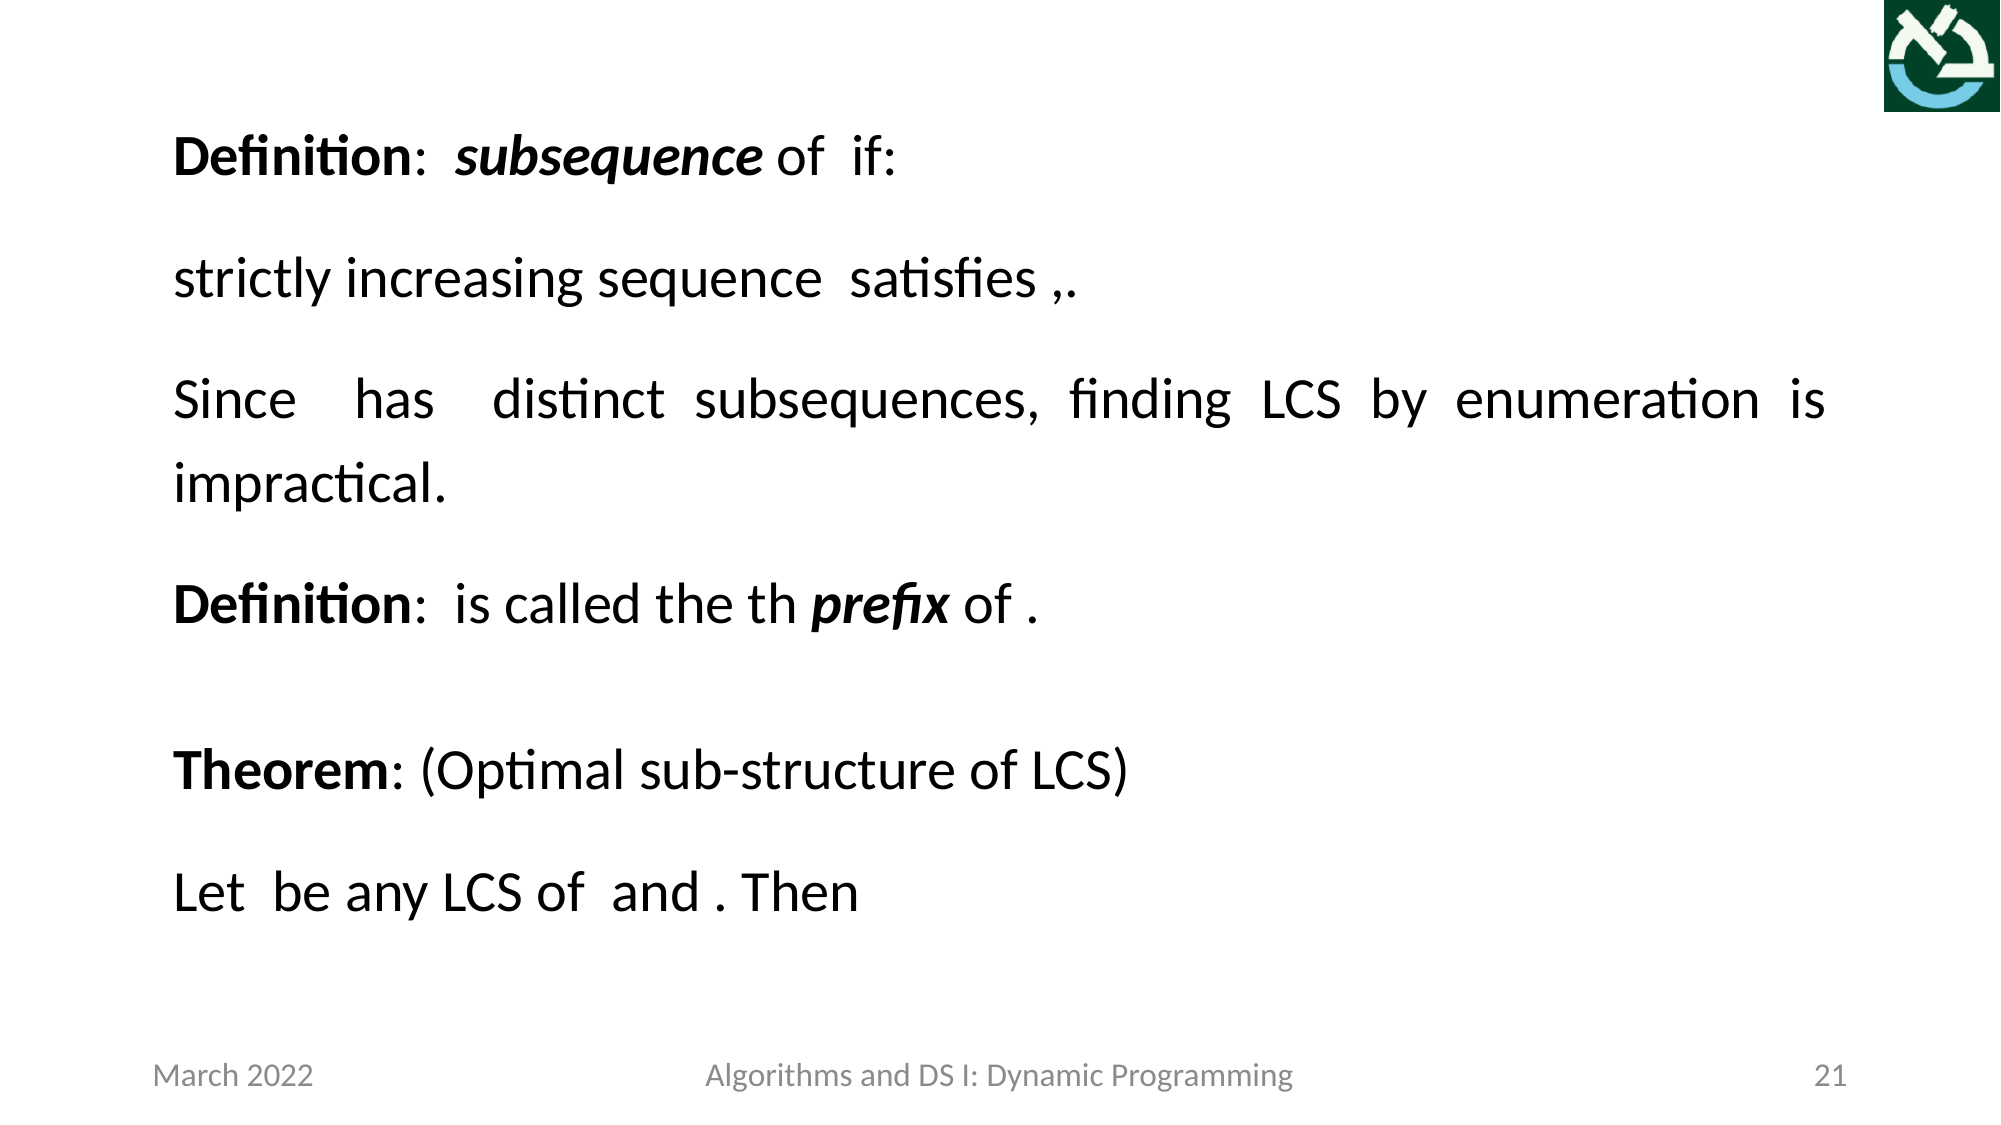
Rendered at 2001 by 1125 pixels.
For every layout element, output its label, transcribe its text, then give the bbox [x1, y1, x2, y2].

footer Algorithms and DS I: Dynamic Programming [662, 1042, 1338, 1103]
picture [1884, 0, 2000, 112]
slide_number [137, 1042, 588, 1103]
slide_number 21 [1412, 1042, 1863, 1103]
